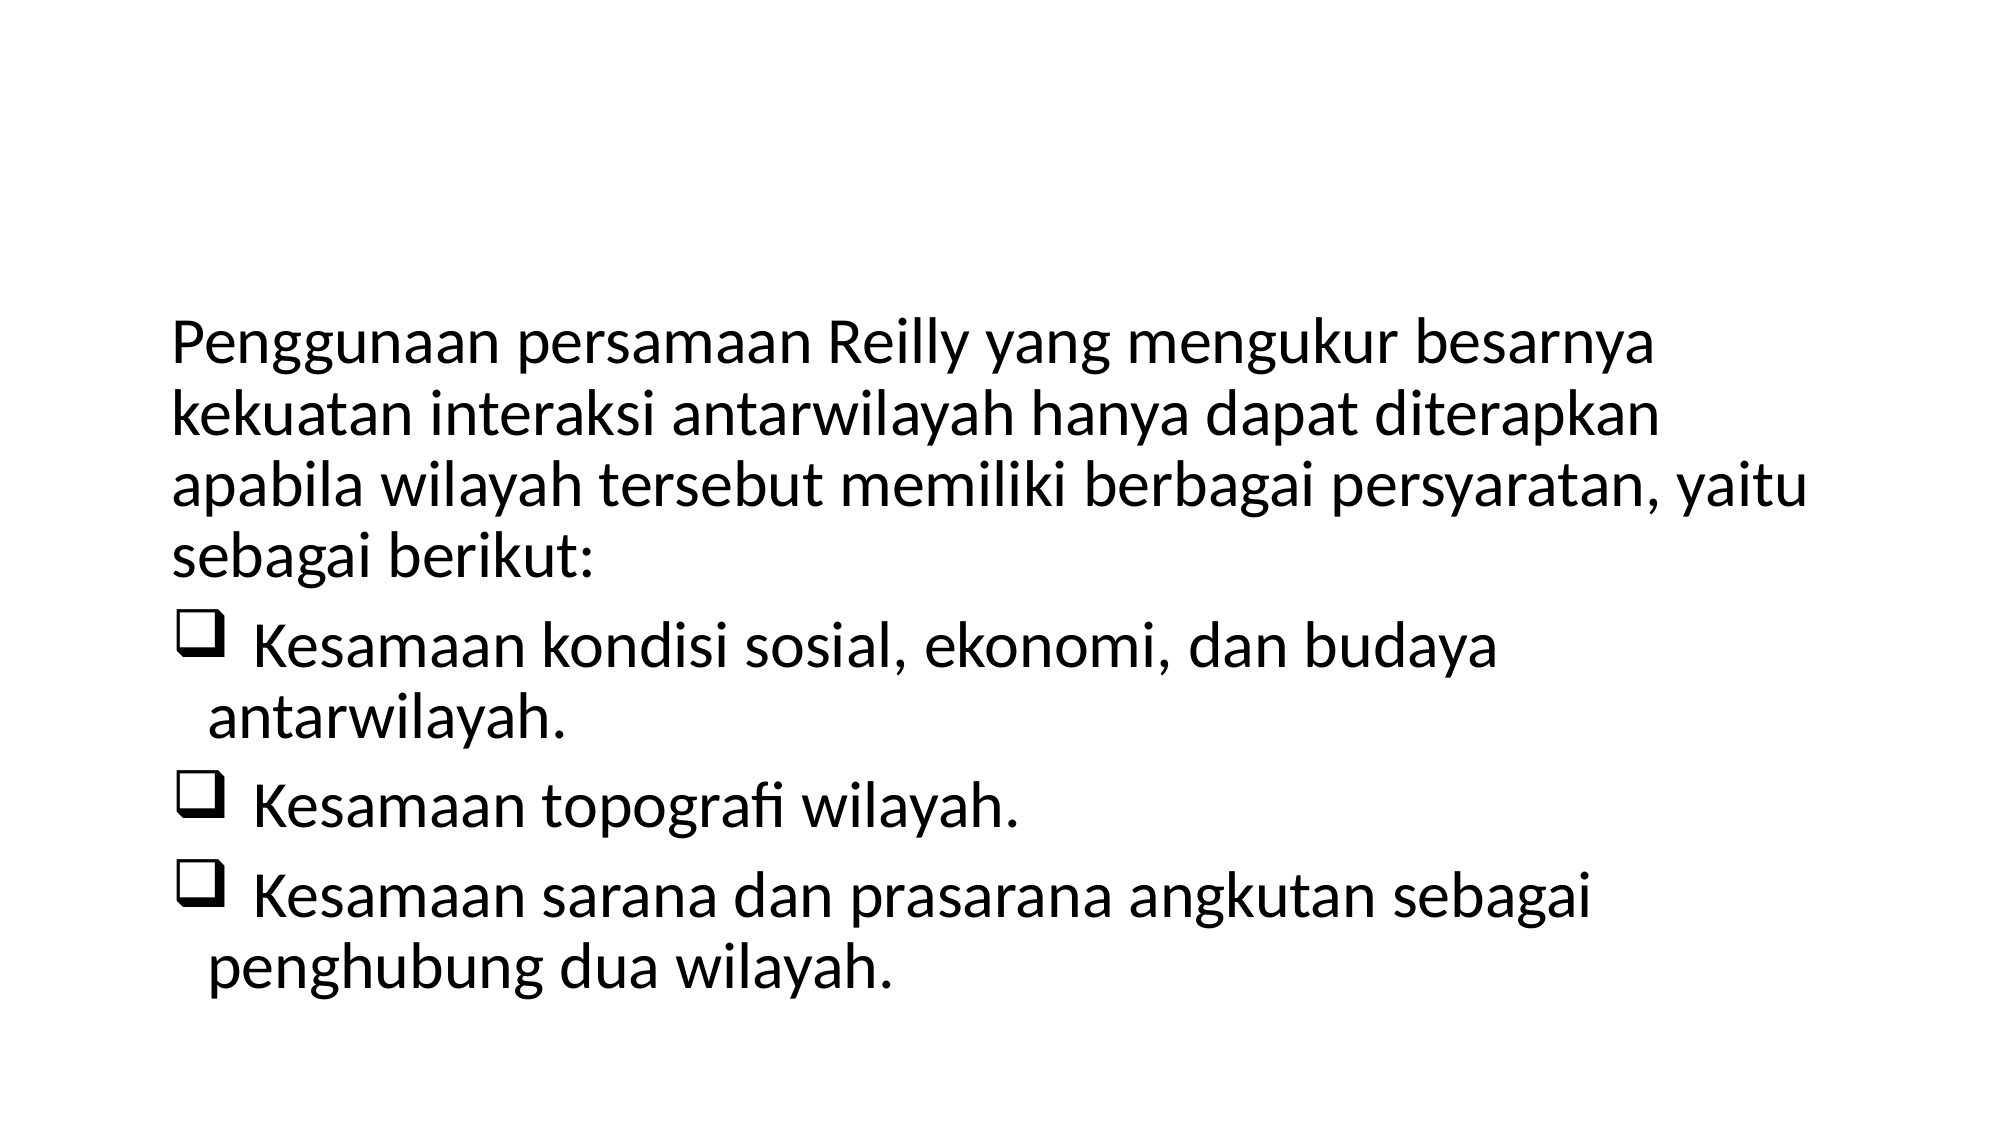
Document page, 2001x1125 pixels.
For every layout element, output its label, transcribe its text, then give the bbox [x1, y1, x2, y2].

list Penggunaan persamaan Reilly yang mengukur besarnya kekuatan interaksi antarwilayah hanya dapat diterapkan apabila wilayah tersebut memiliki berbagai persyaratan, yaitu sebagai berikut: Kesamaan kondisi sosial, ekonomi, dan budaya antarwilayah. Kesamaan topografi wilayah. Kesamaan sarana dan prasarana angkutan sebagai penghubung dua wilayah. [156, 299, 1863, 1014]
